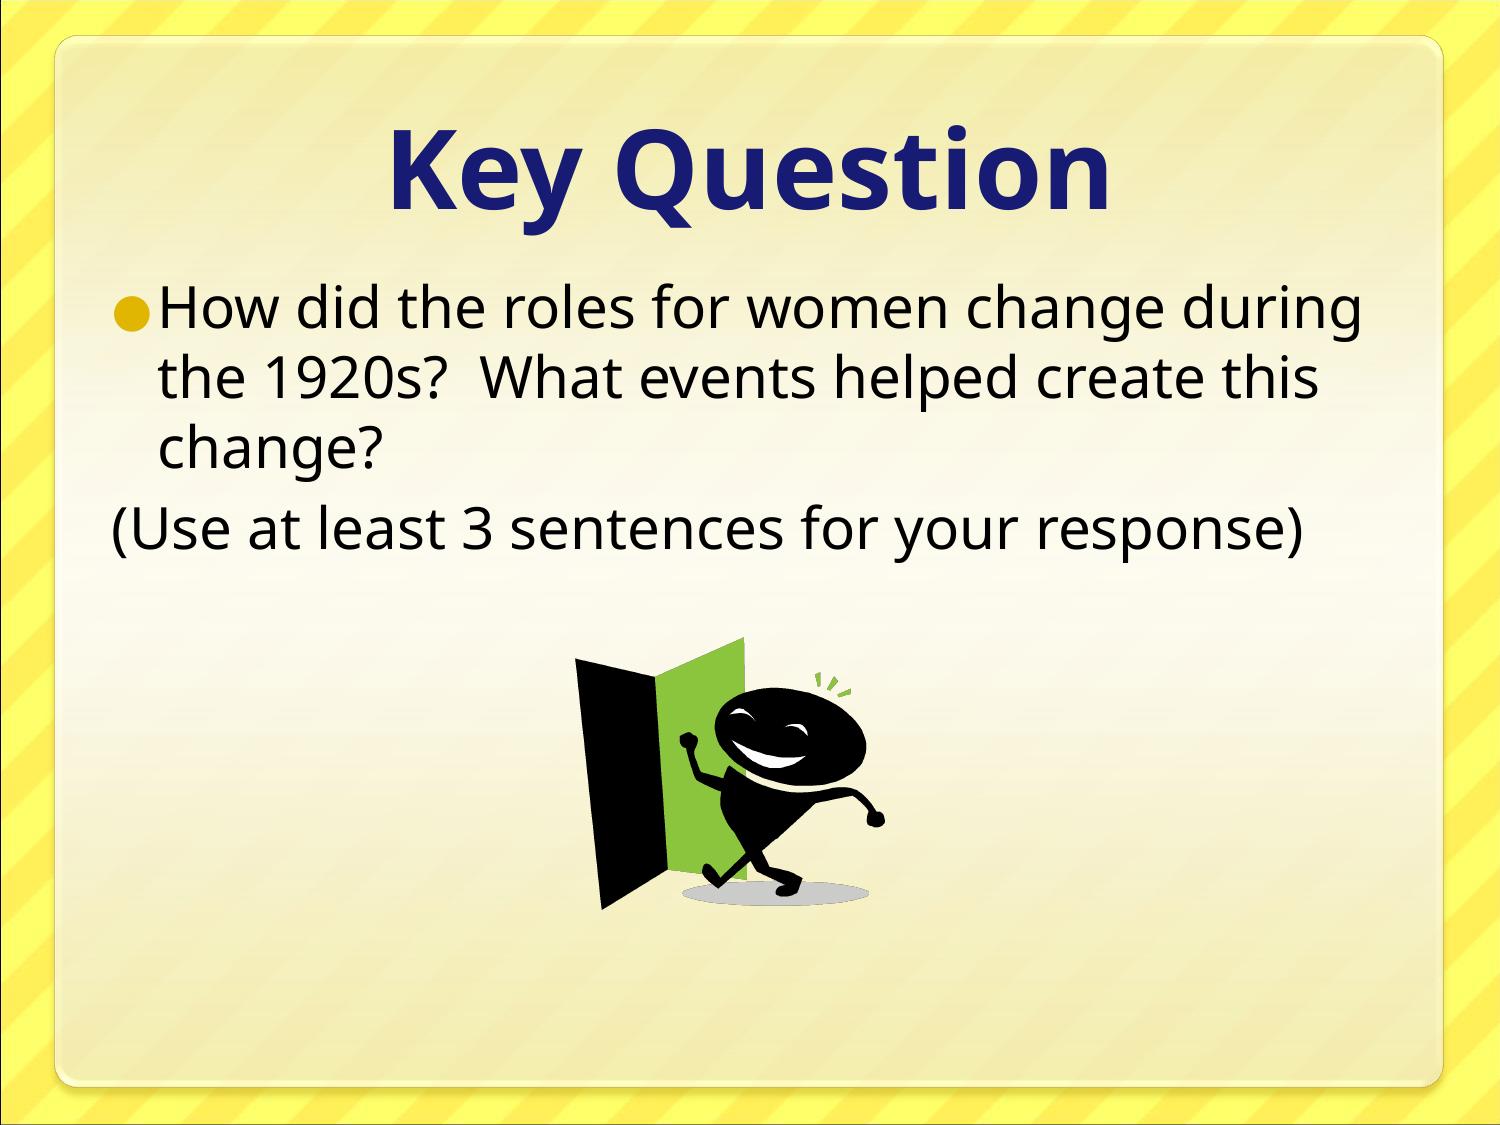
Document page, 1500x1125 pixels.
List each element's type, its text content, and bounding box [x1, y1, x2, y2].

list How did the roles for women change during the 1920s? What events helped create this change? (Use at least 3 sentences for your response) [75, 262, 1425, 1005]
title Key Question [73, 48, 1426, 239]
picture [0, 0, 1500, 1125]
